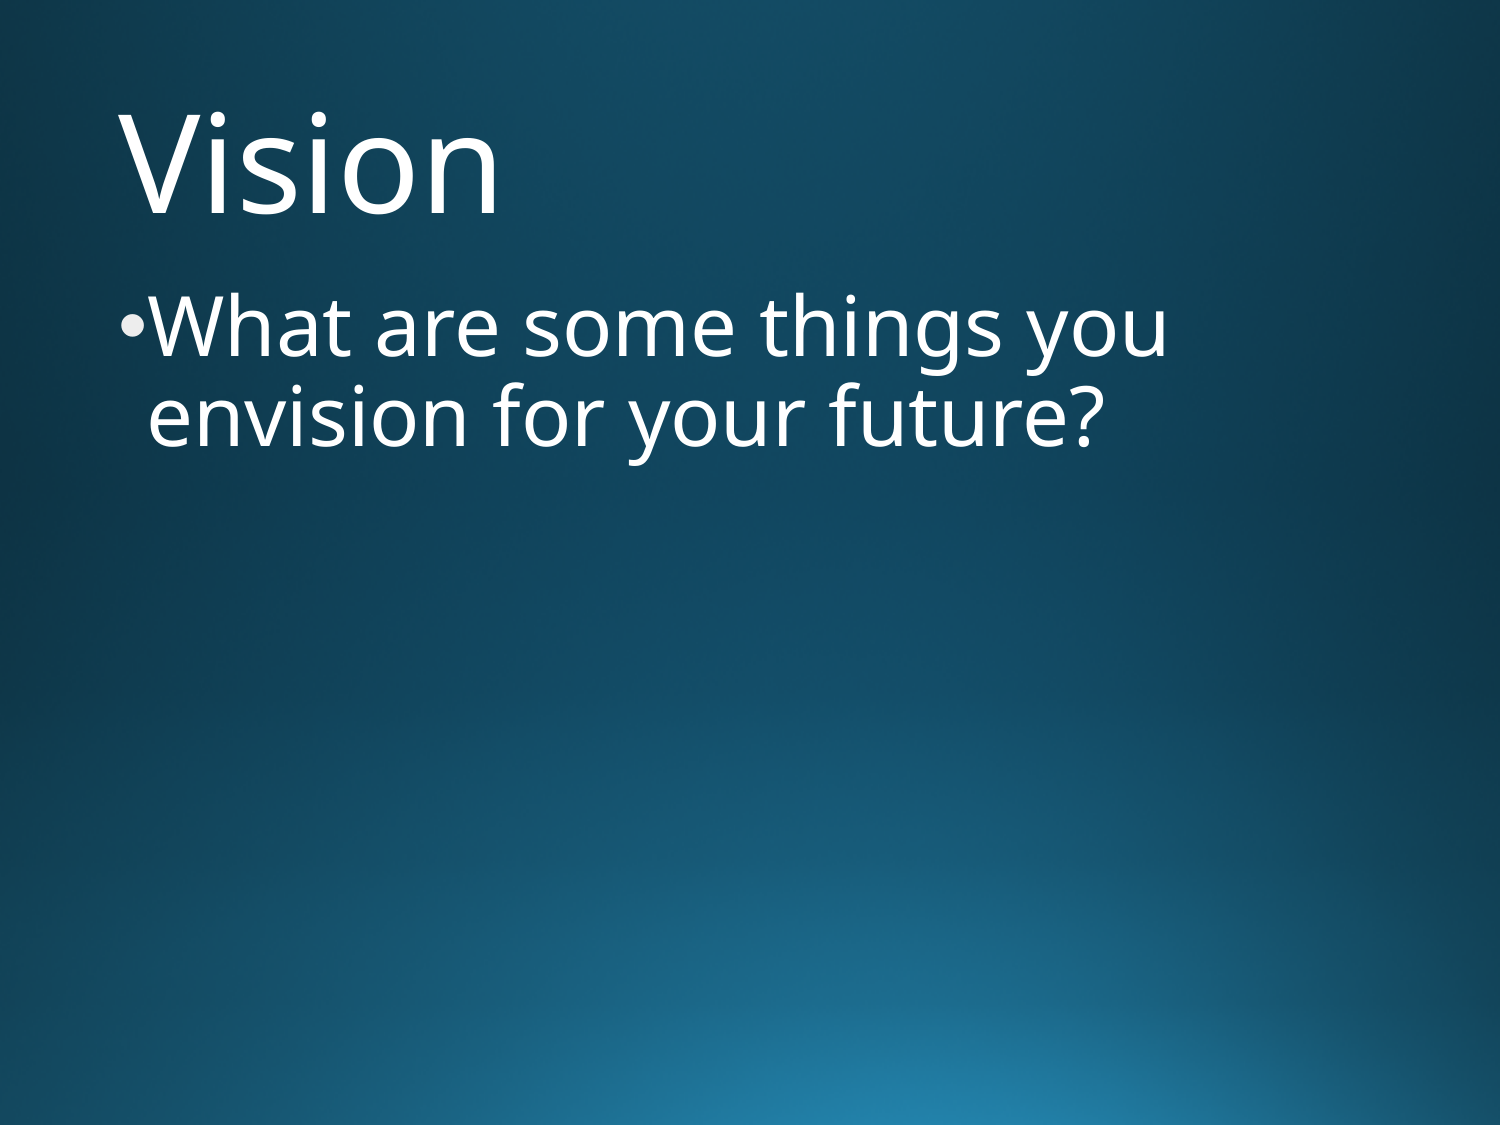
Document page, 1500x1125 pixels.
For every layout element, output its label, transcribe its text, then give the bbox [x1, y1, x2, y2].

list What are some things you envision for your future? [103, 277, 1363, 992]
title Vision [103, 59, 1397, 278]
picture [0, 0, 1500, 1125]
